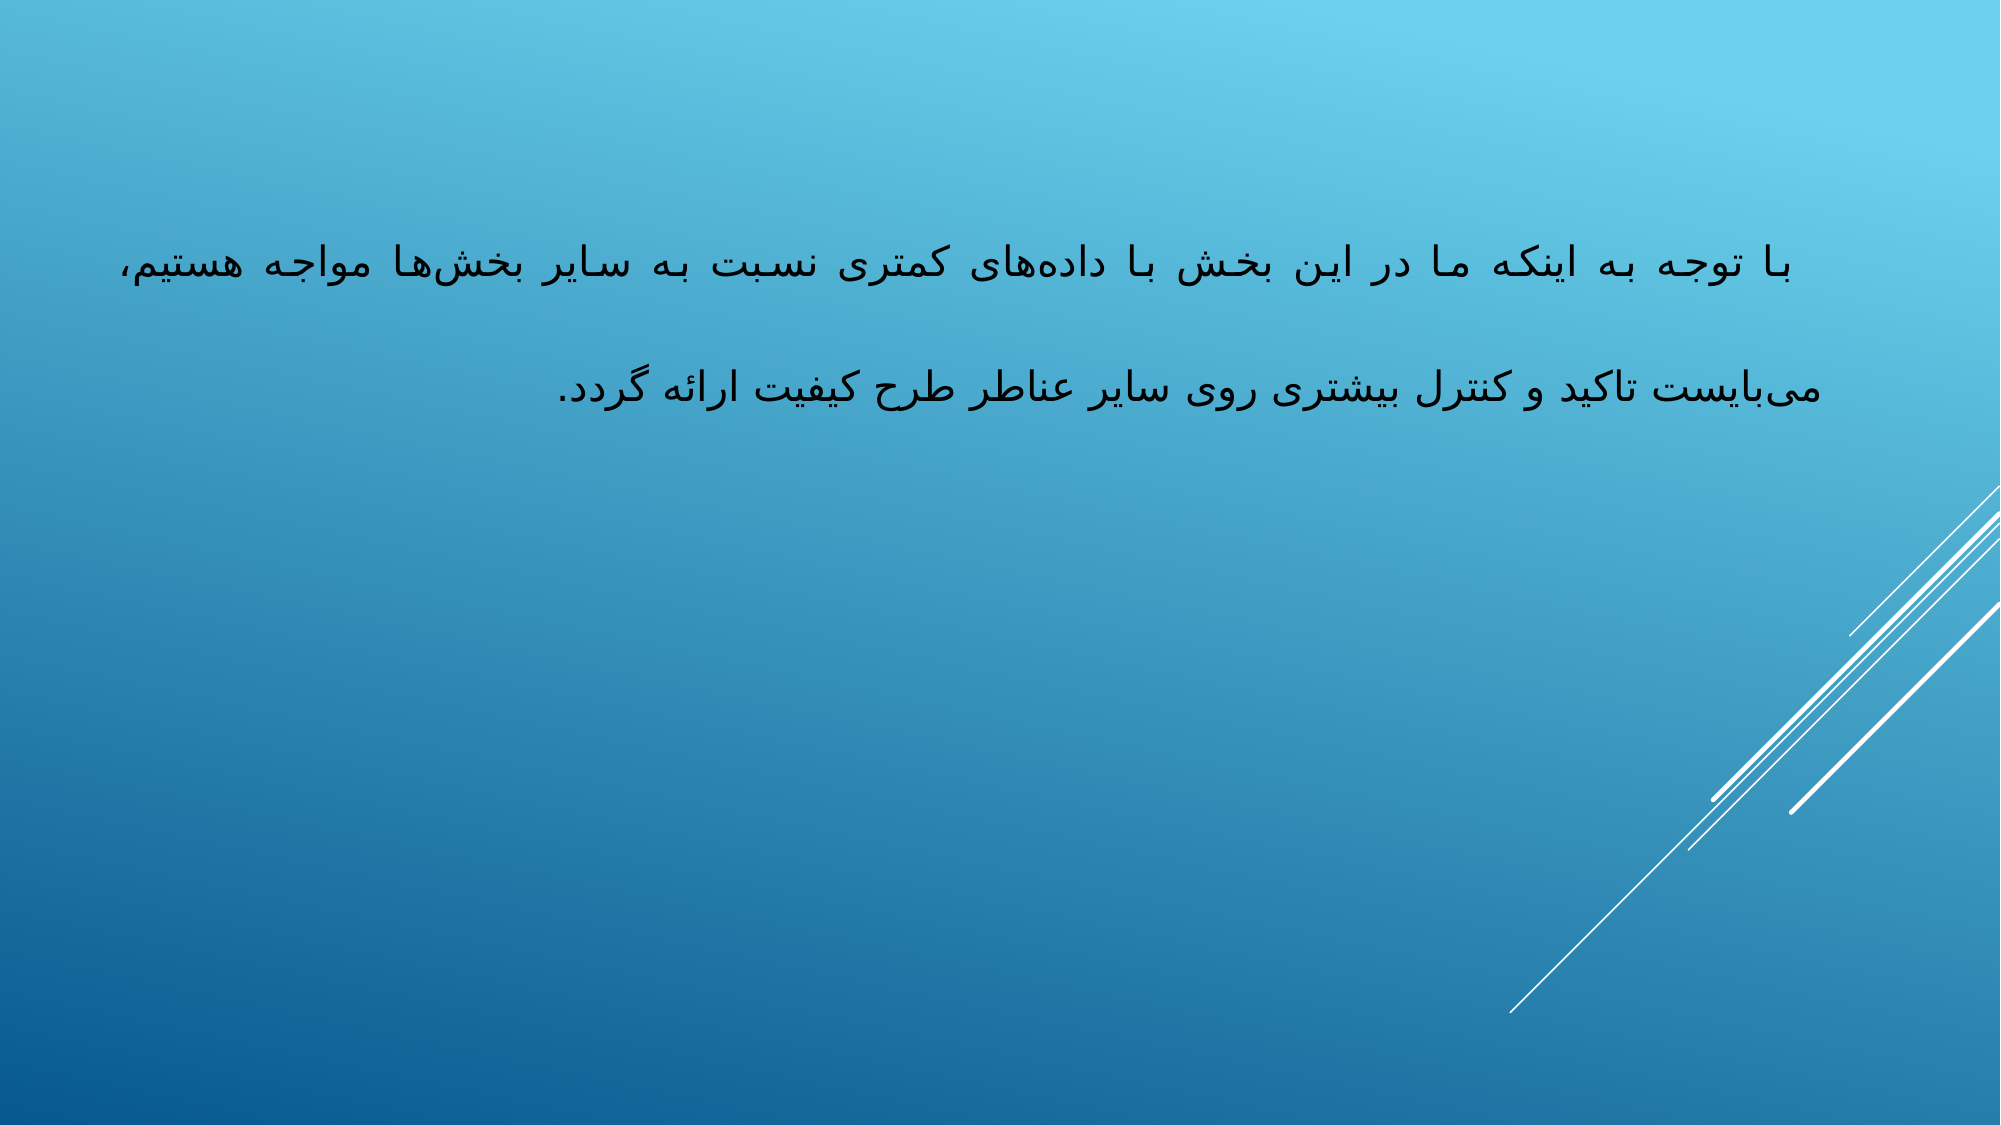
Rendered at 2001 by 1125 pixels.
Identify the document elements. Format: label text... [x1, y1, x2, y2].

text_box با توجه به اینکه ما در این بخش با داده‌های کمتری نسبت به سایر بخش‌ها مواجه هستیم، می‌بایست تاکید و کنترل بیشتری روی سایر عناطر طرح کیفیت ارائه گردد. [98, 152, 1838, 418]
